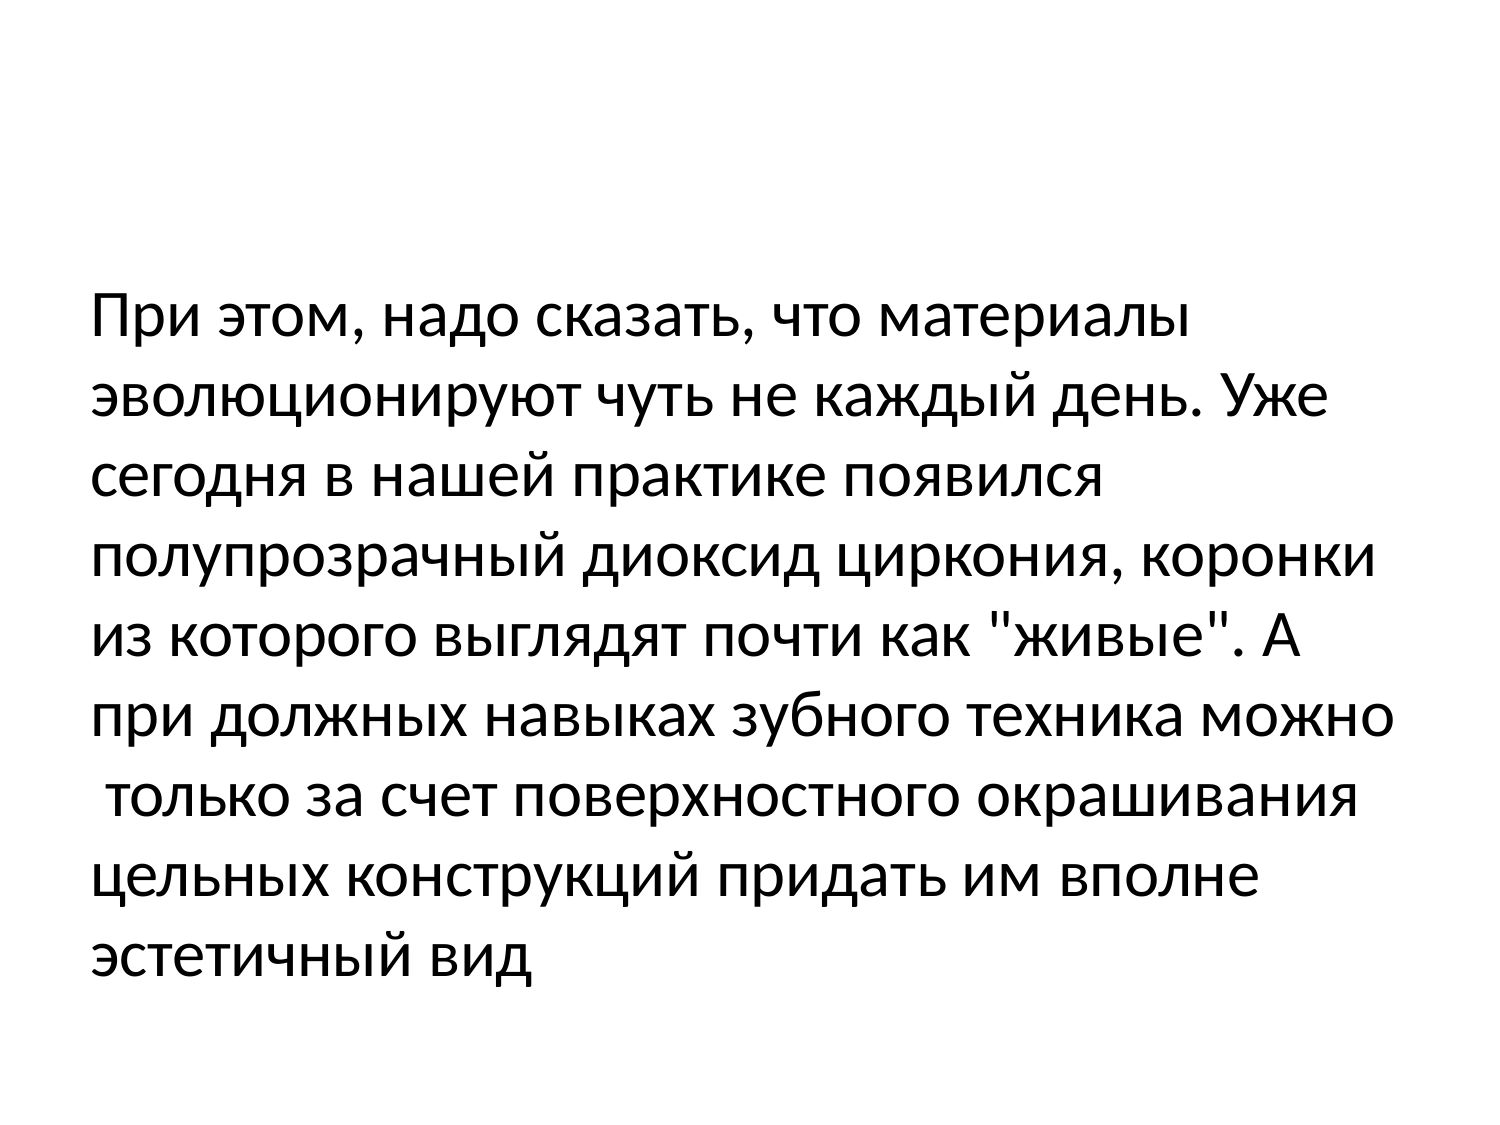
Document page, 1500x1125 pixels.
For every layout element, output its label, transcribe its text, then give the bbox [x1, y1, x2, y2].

text_box При этом, надо сказать, что материалы эволюционируют чуть не каждый день. Уже сегодня в нашей практике появился полупрозрачный диоксид циркония, коронки из которого выглядят почти как "живые". А при должных навыках зубного техника можно только за счет поверхностного окрашивания цельных конструкций придать им вполне эстетичный вид [87, 267, 1406, 990]
